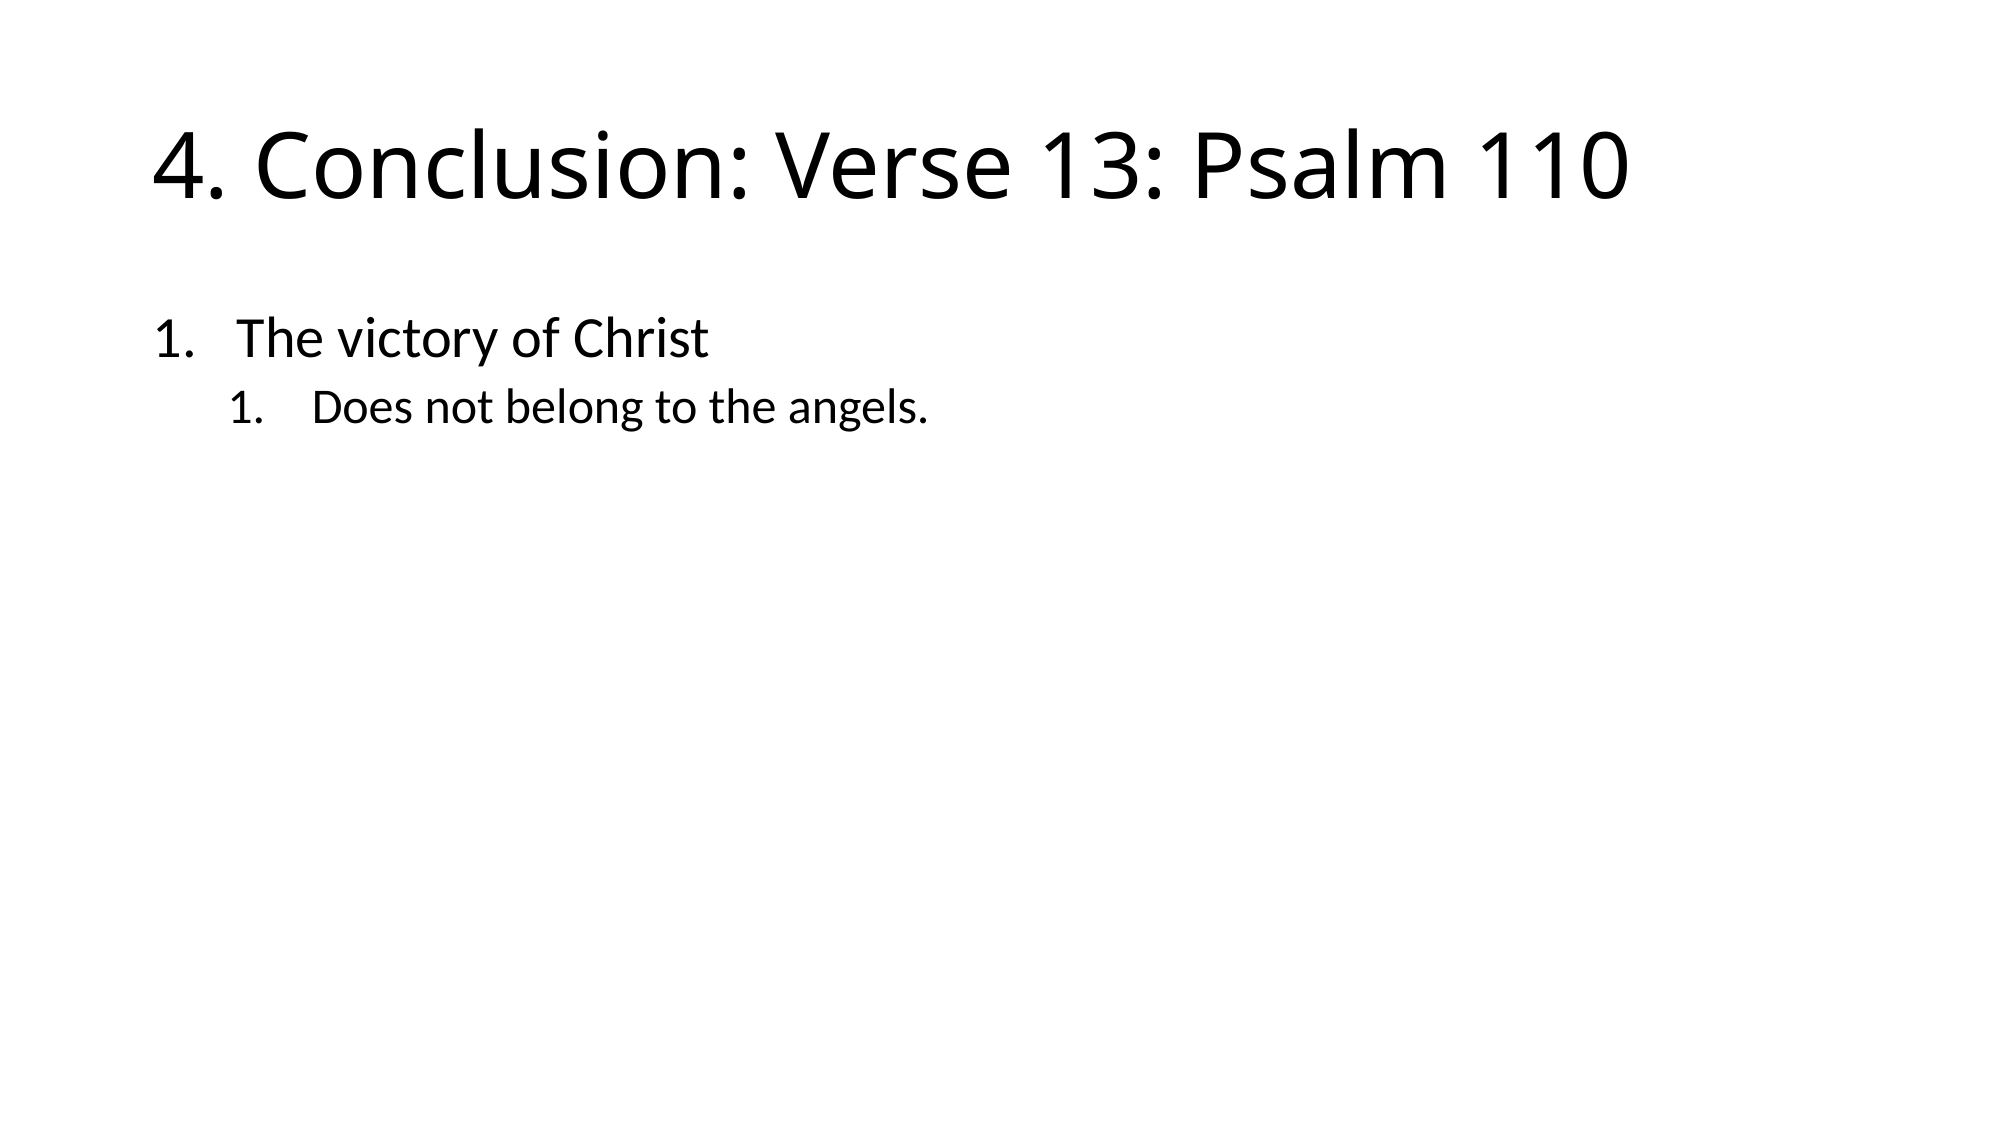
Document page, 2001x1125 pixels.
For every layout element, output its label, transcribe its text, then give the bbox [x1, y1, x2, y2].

list The victory of Christ Does not belong to the angels. [137, 299, 1863, 1014]
title 4. Conclusion: Verse 13: Psalm 110 [137, 59, 1863, 278]
